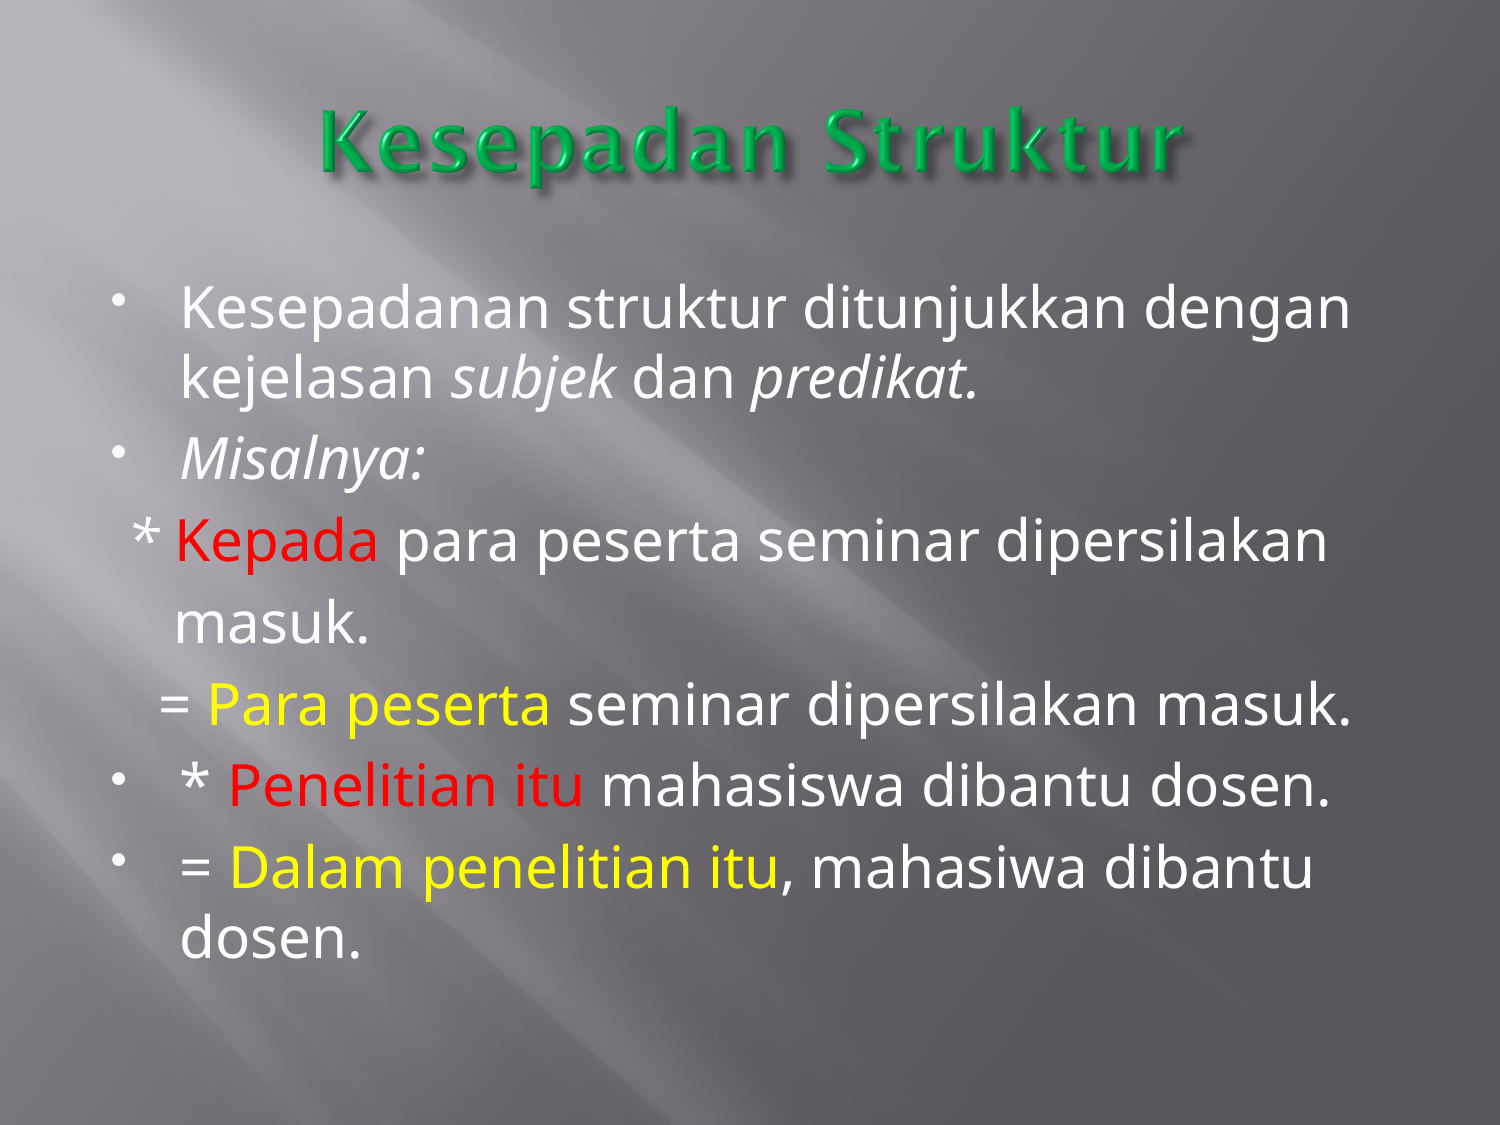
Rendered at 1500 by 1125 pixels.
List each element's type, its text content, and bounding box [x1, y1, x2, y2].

picture [0, 0, 1500, 1125]
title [74, 45, 1425, 265]
list Kesepadanan struktur ditunjukkan dengan kejelasan subjek dan predikat. Misalnya: * Kepada para peserta seminar dipersilakan masuk. = Para peserta seminar dipersilakan masuk. * Penelitian itu mahasiswa dibantu dosen. = Dalam penelitian itu, mahasiwa dibantu dosen. [75, 265, 1425, 1035]
